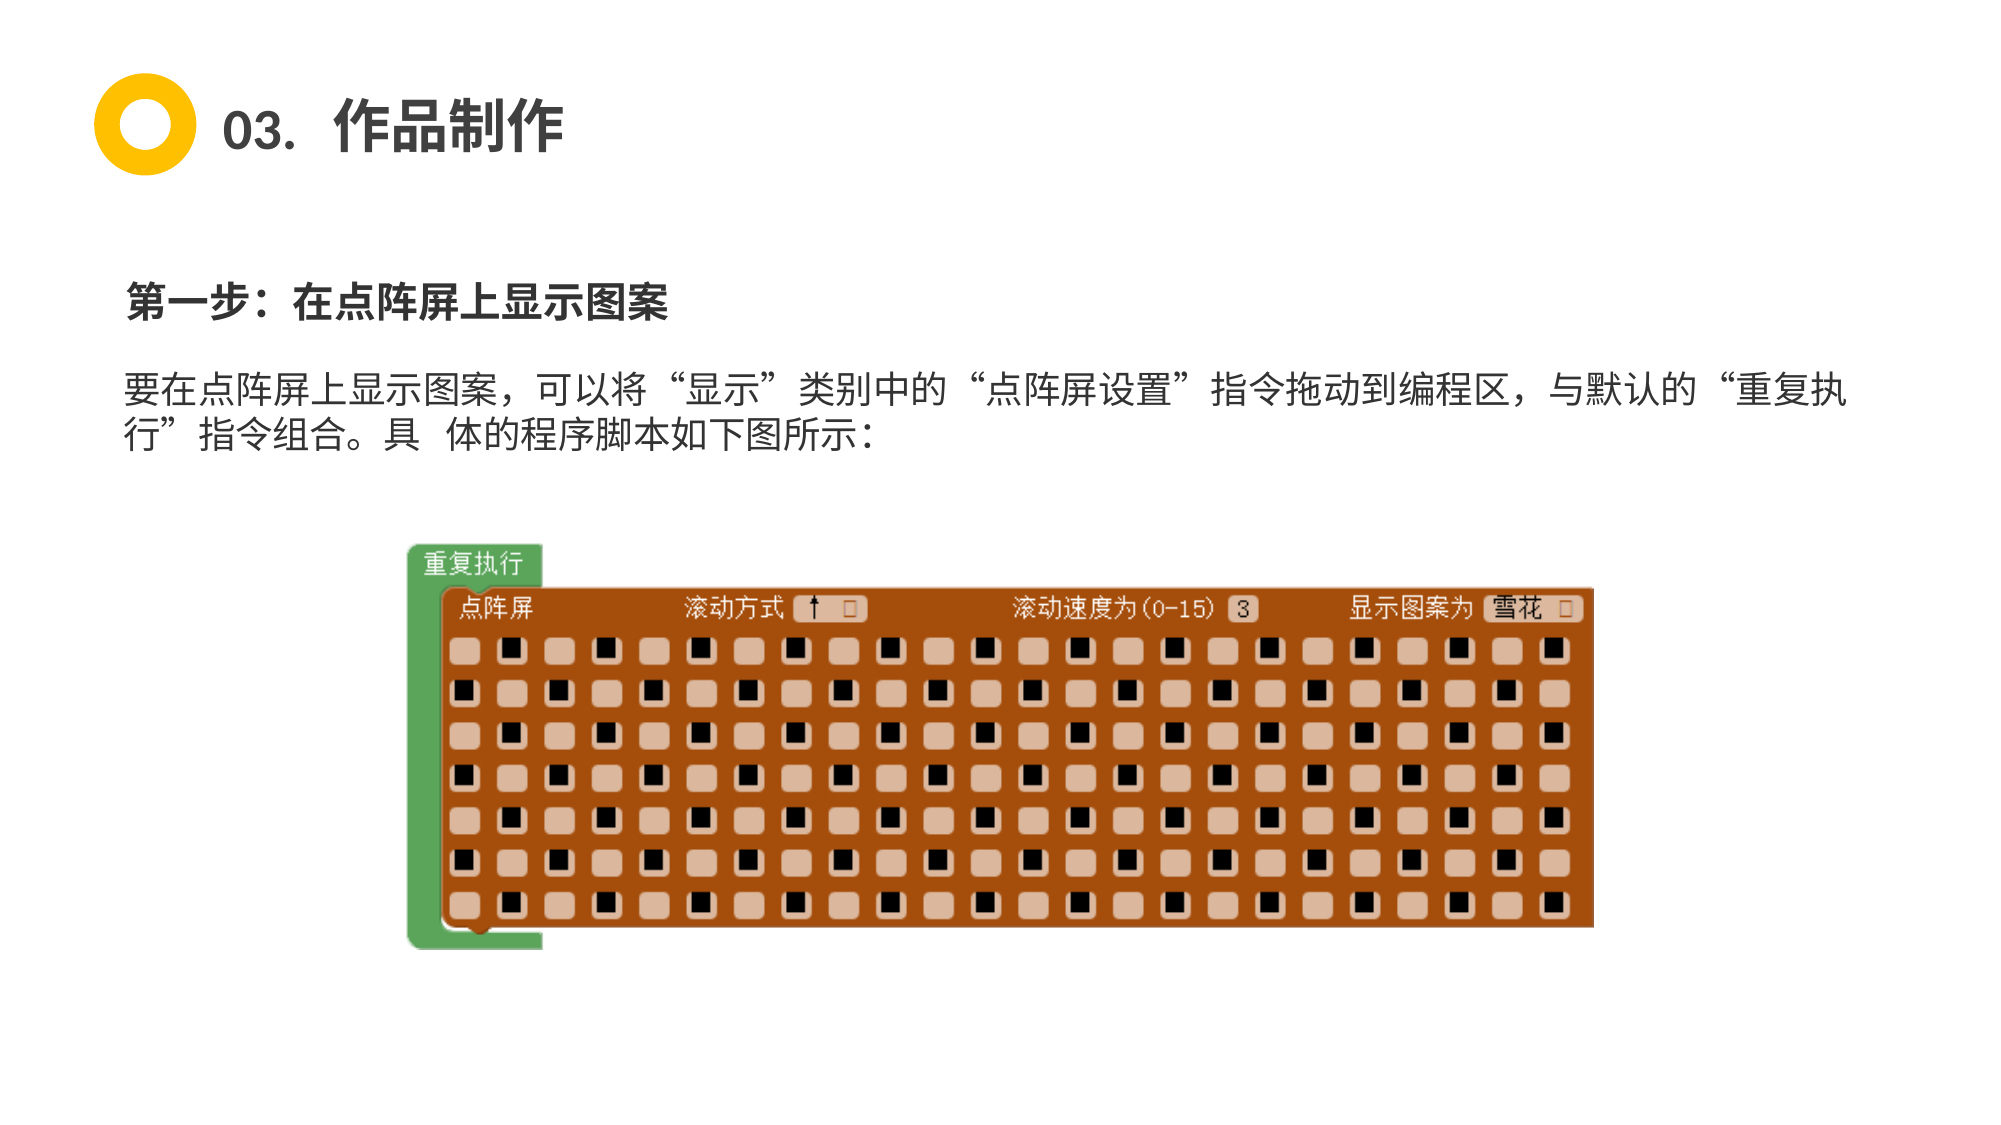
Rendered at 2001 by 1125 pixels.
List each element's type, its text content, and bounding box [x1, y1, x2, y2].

text_box [93, 72, 198, 177]
text_box 第一步：在点阵屏上显示图案 [111, 267, 684, 333]
text_box 要在点阵屏上显示图案，可以将“显示”类别中的“点阵屏设置”指令拖动到编程区，与默认的“重复执行”指令组合。具 体的程序脚本如下图所示： [108, 358, 1906, 464]
picture [406, 543, 1594, 950]
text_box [207, 81, 583, 170]
